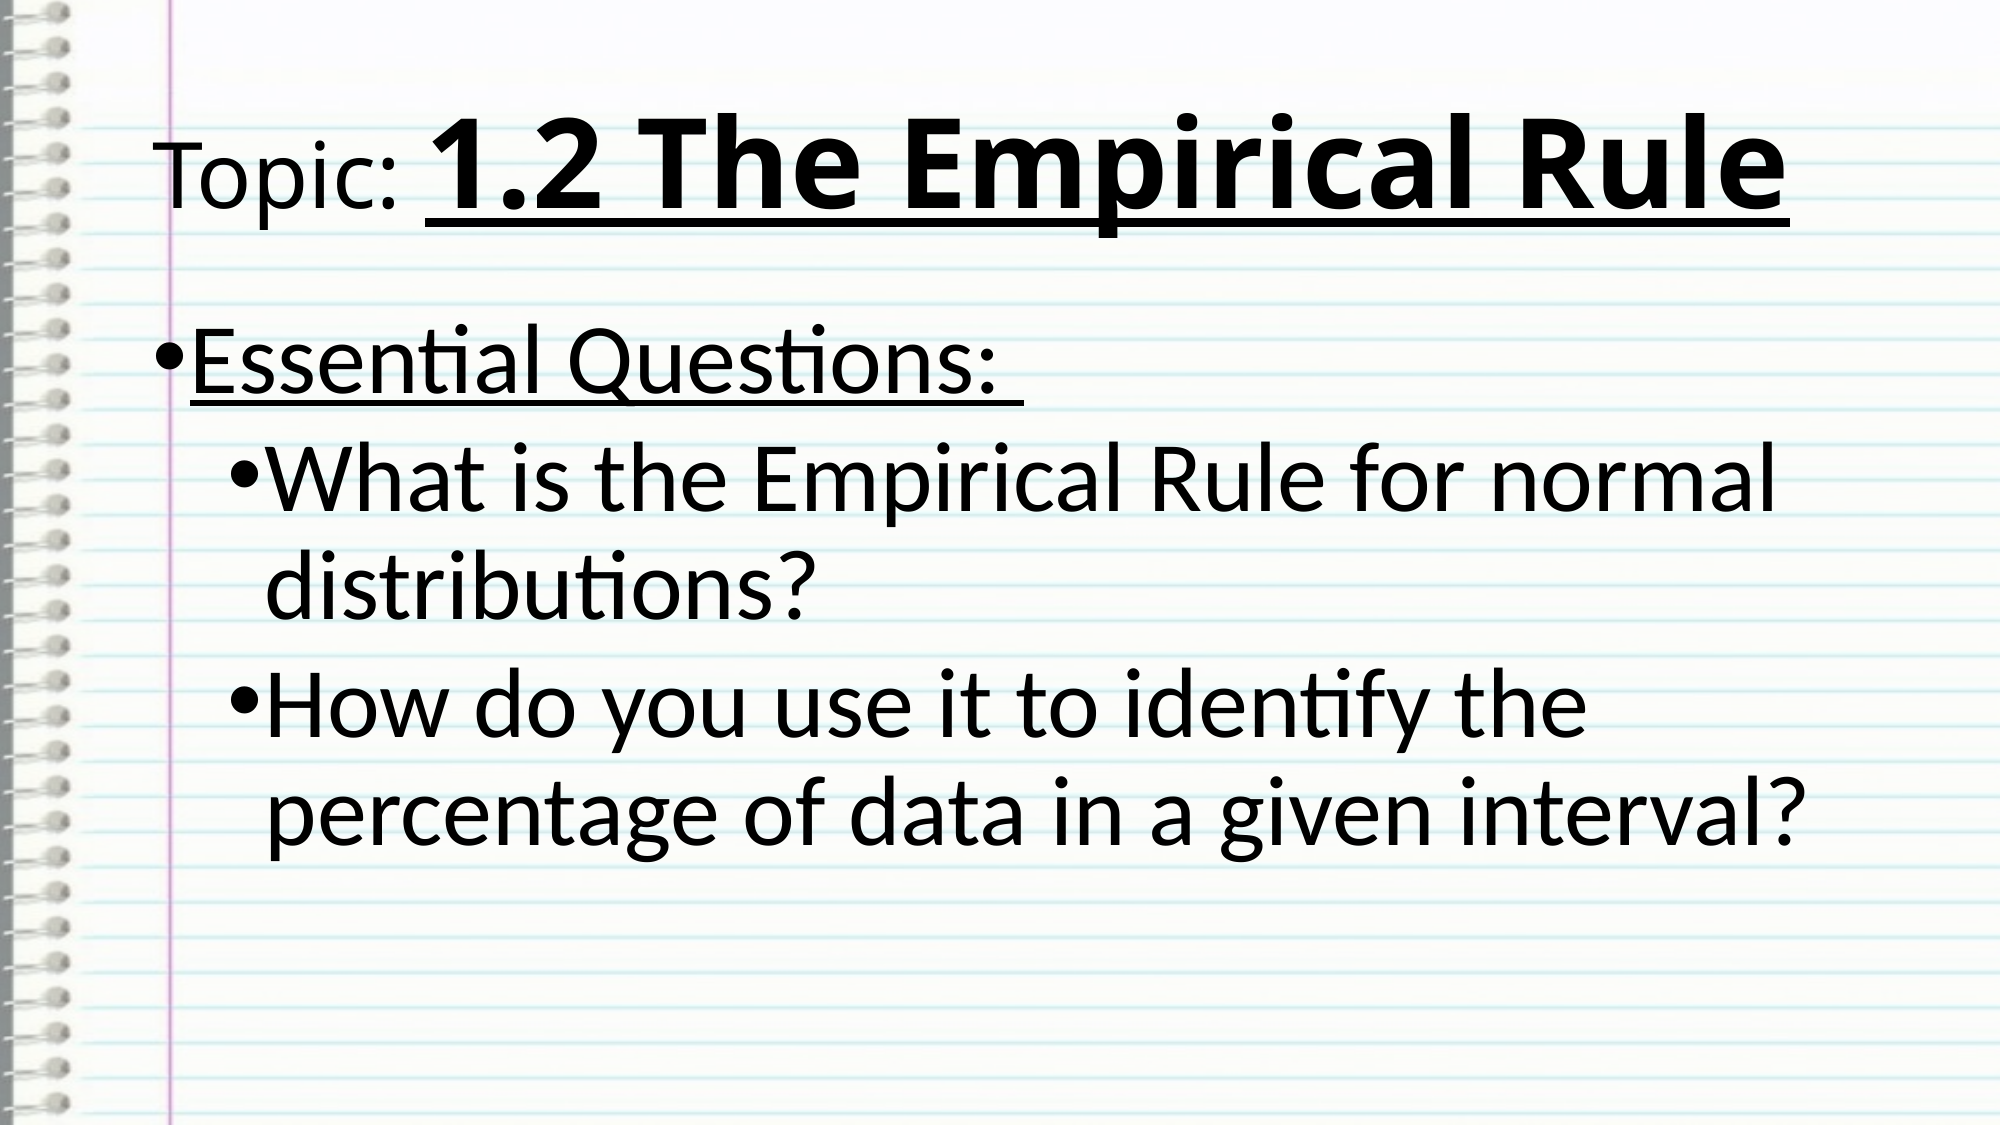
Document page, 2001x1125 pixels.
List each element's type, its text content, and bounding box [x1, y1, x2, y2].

title Topic: 1.2 The Empirical Rule [137, 59, 1863, 278]
list Essential Questions: What is the Empirical Rule for normal distributions? How do you use it to identify the percentage of data in a given interval? [137, 299, 1863, 1014]
